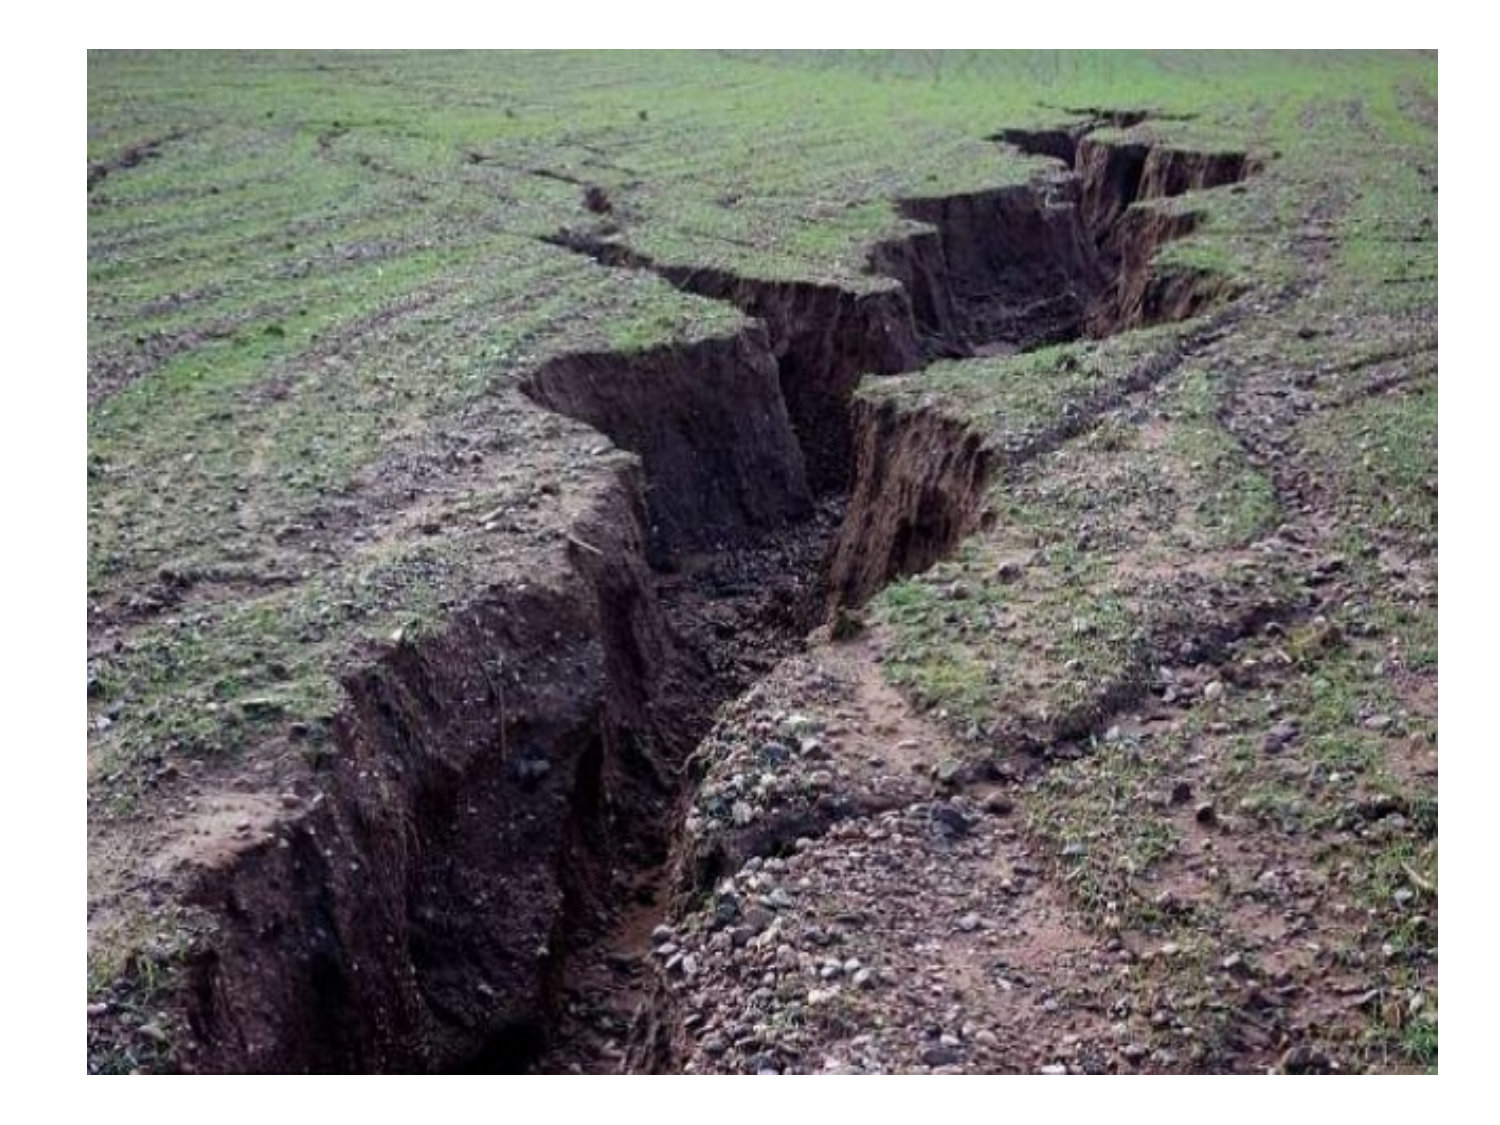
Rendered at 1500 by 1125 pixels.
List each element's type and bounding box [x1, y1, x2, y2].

list [87, 49, 1438, 1076]
